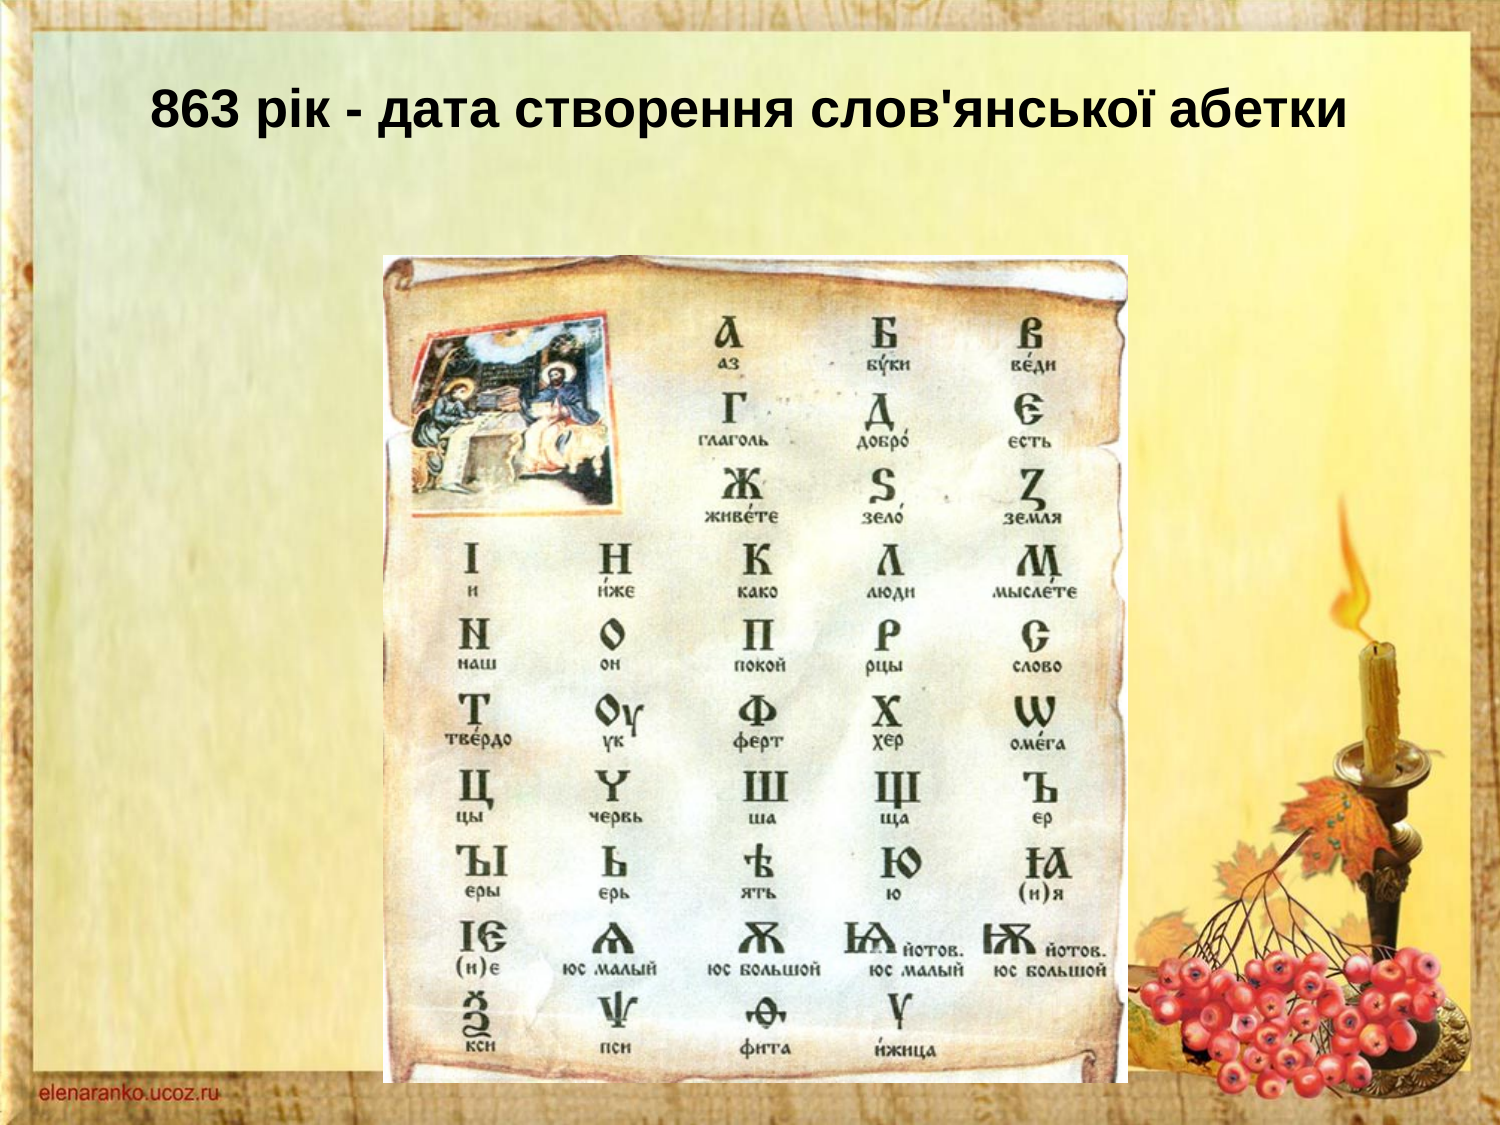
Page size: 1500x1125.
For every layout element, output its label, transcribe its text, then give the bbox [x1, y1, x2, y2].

picture [0, 0, 1500, 1125]
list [383, 255, 1128, 1083]
title 863 рік - дата створення слов'янської абетки [75, 45, 1425, 233]
